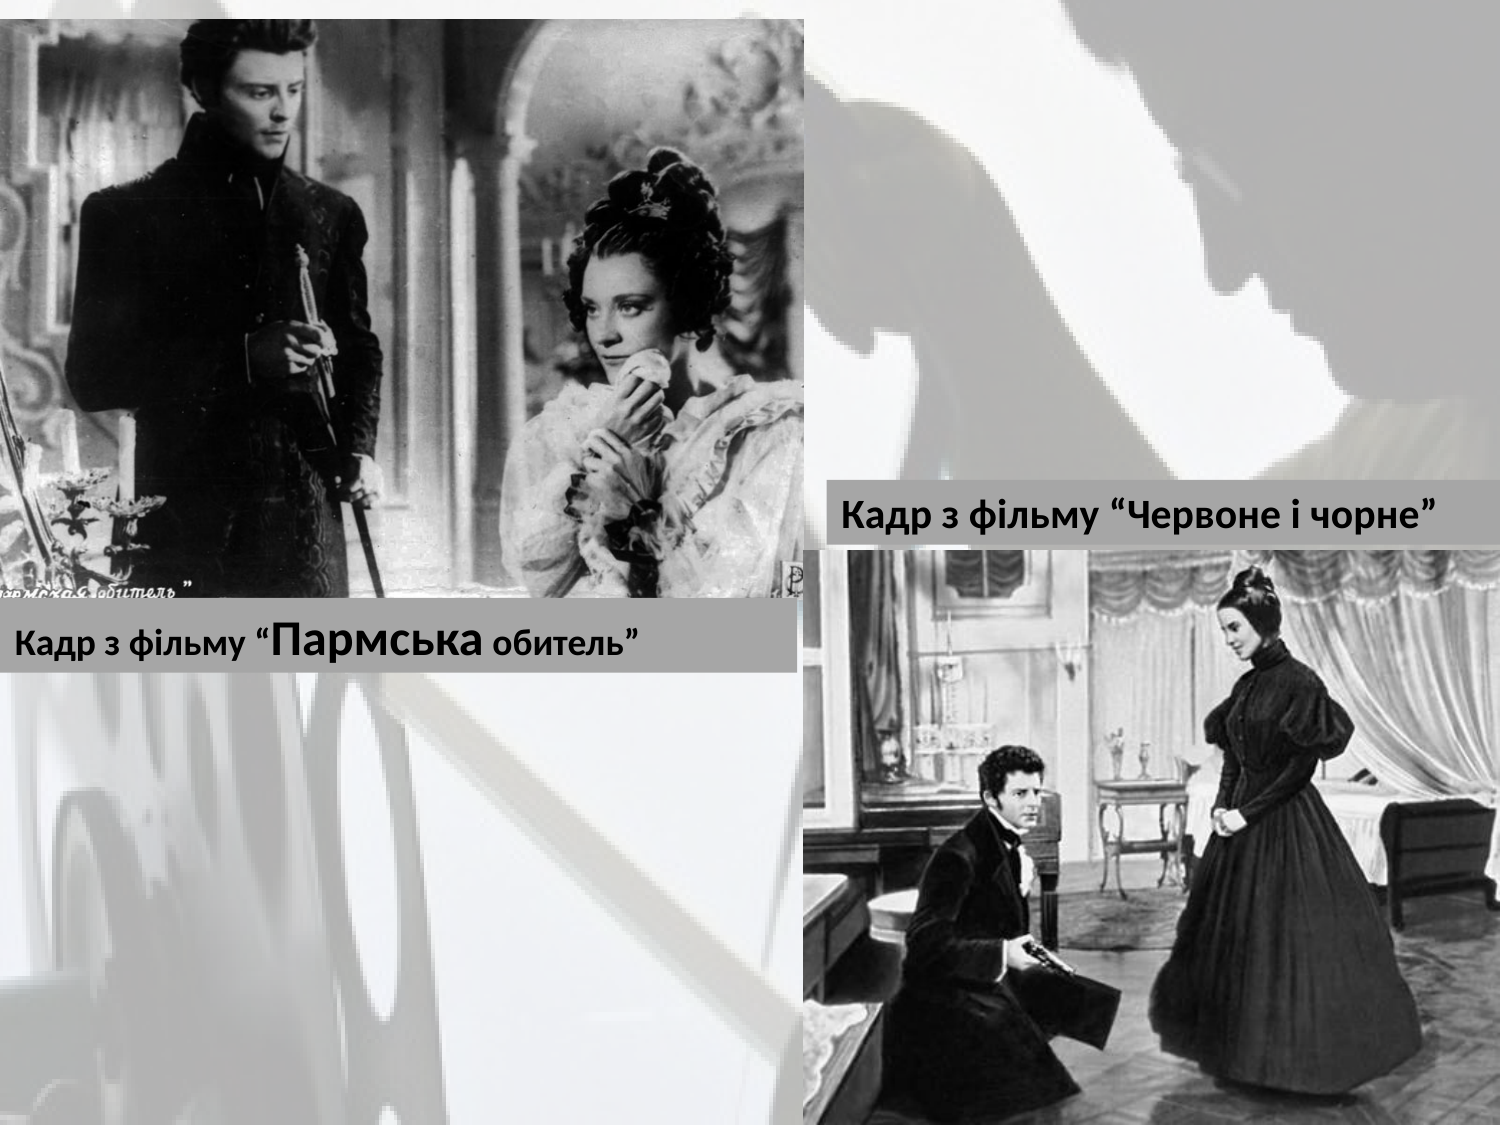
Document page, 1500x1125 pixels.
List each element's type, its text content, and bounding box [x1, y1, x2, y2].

text_box Кадр з фільму “Пармська обитель” [0, 607, 798, 673]
picture [0, 18, 1500, 1125]
text_box Кадр з фільму “Червоне і чорне” [826, 479, 1500, 545]
